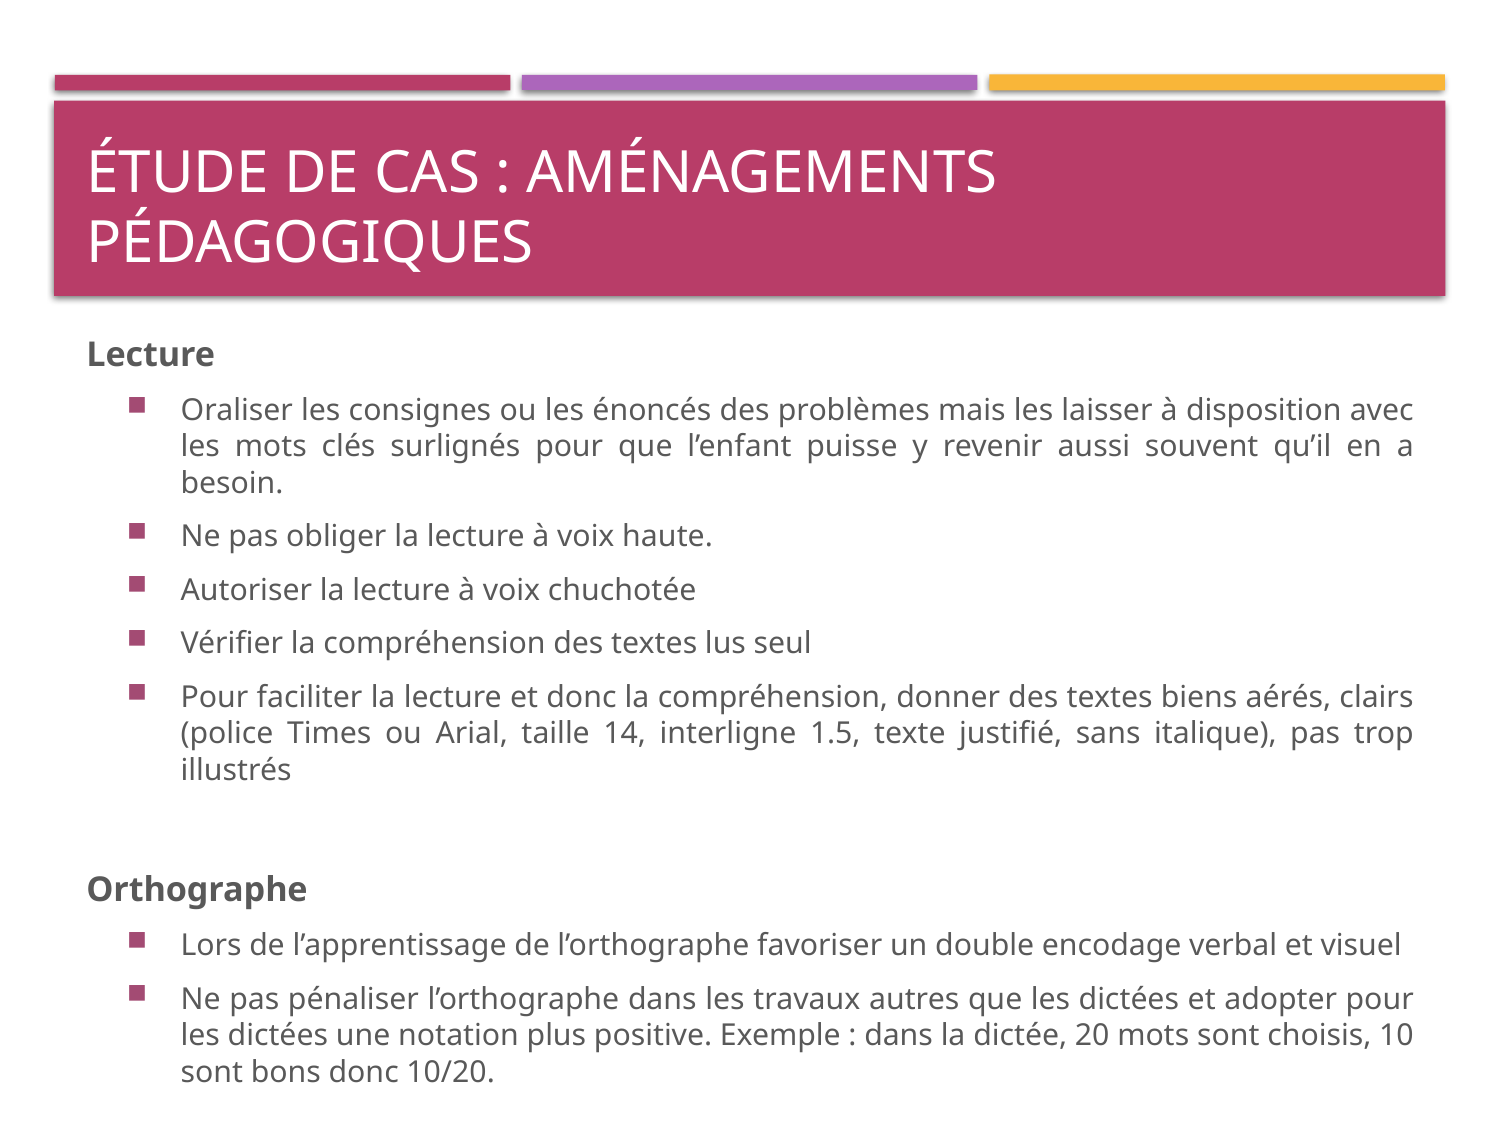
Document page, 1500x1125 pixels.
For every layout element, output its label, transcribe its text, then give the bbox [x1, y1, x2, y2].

list Lecture Oraliser les consignes ou les énoncés des problèmes mais les laisser à disposition avec les mots clés surlignés pour que l’enfant puisse y revenir aussi souvent qu’il en a besoin. Ne pas obliger la lecture à voix haute. Autoriser la lecture à voix chuchotée Vérifier la compréhension des textes lus seul Pour faciliter la lecture et donc la compréhension, donner des textes biens aérés, clairs (police Times ou Arial, taille 14, interligne 1.5, texte justifié, sans italique), pas trop illustrés Orthographe Lors de l’apprentissage de l’orthographe favoriser un double encodage verbal et visuel Ne pas pénaliser l’orthographe dans les travaux autres que les dictées et adopter pour les dictées une notation plus positive. Exemple : dans la dictée, 20 mots sont choisis, 10 sont bons donc 10/20. [71, 314, 1429, 1106]
title Étude de cas : aménagements pédagogiques [71, 115, 1429, 282]
